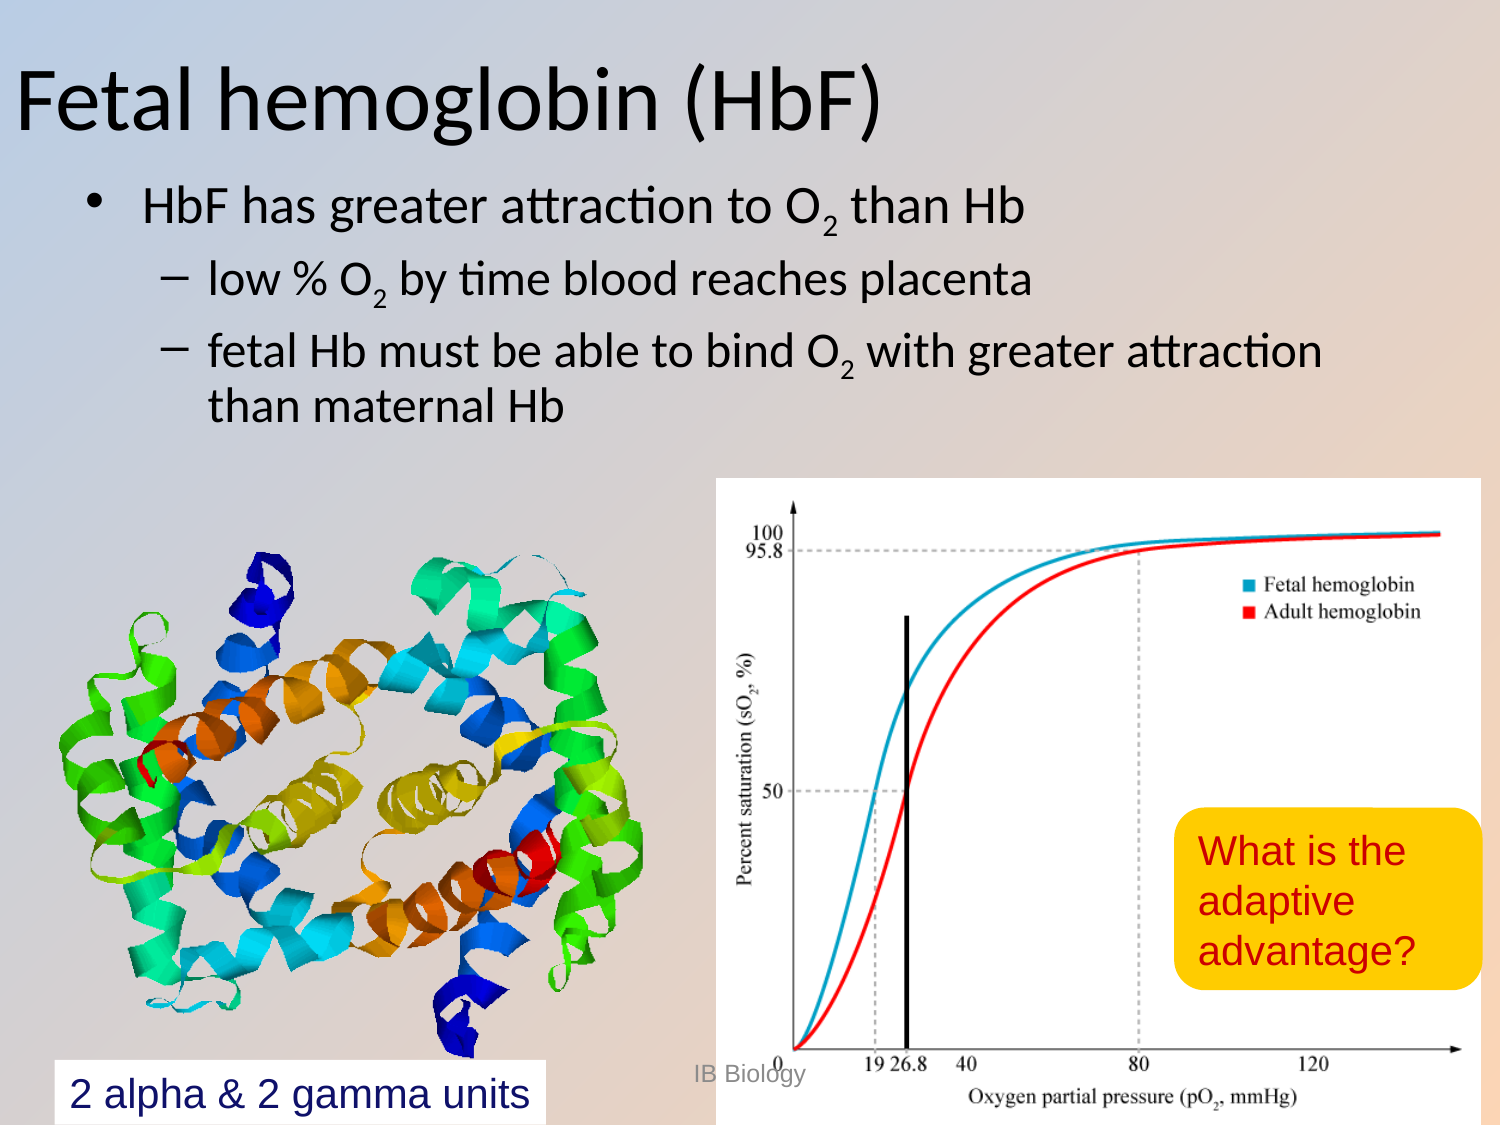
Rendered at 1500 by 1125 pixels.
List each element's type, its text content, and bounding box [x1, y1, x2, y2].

title Fetal hemoglobin (HbF) [0, 0, 1351, 188]
list HbF has greater attraction to O2 than Hb low % O2 by time blood reaches placenta fetal Hb must be able to bind O2 with greater attraction than maternal Hb [70, 162, 1347, 411]
picture [37, 506, 705, 1076]
picture [716, 478, 1481, 1125]
text_box 2 alpha & 2 gamma units [54, 1084, 546, 1125]
footer IB Biology [512, 1042, 711, 1103]
